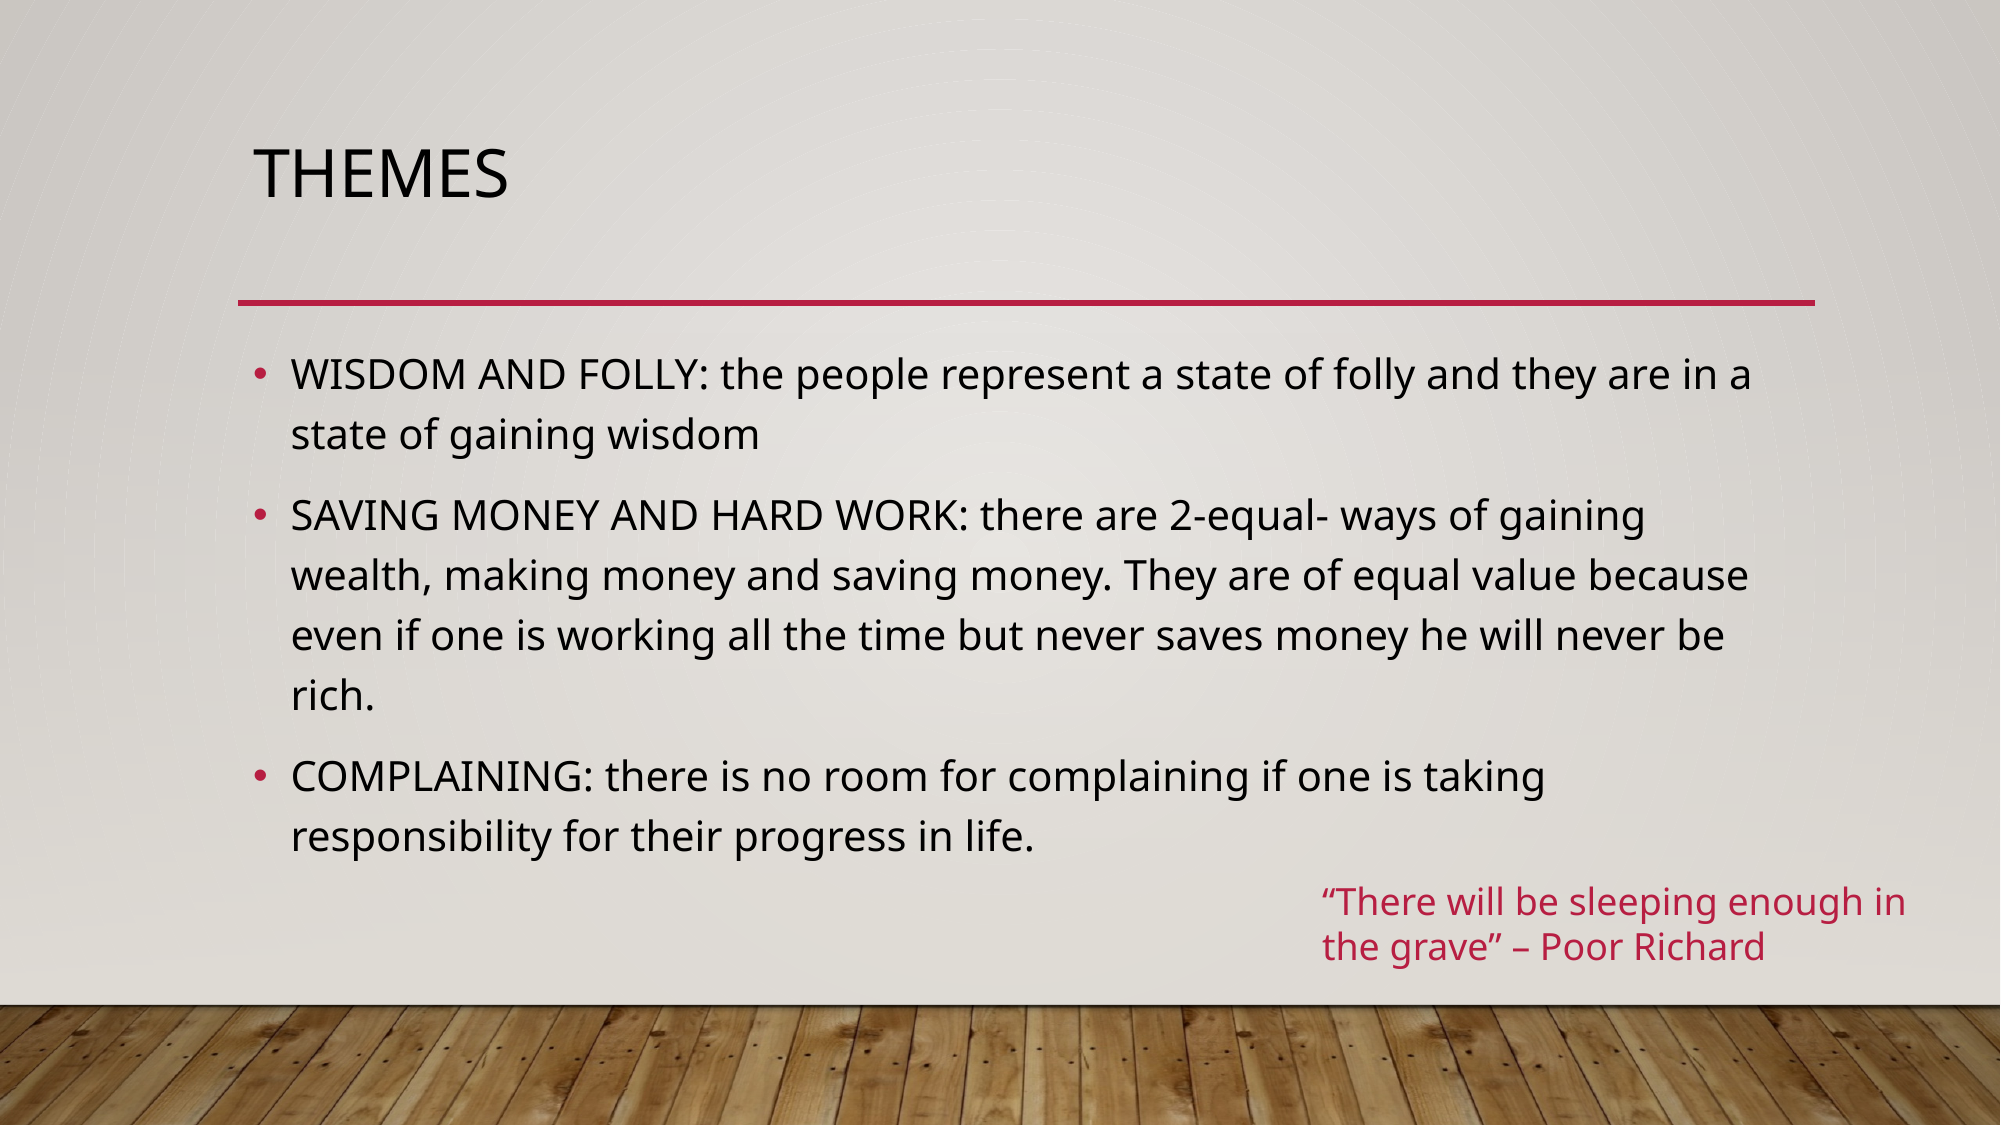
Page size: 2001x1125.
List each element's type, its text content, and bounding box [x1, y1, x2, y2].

text_box “There will be sleeping enough in the grave” – Poor Richard [1307, 870, 1958, 975]
list WISDOM AND FOLLY: the people represent a state of folly and they are in a state of gaining wisdom SAVING MONEY AND HARD WORK: there are 2-equal- ways of gaining wealth, making money and saving money. They are of equal value because even if one is working all the time but never saves money he will never be rich. COMPLAINING: there is no room for complaining if one is taking responsibility for their progress in life. [238, 330, 1814, 897]
picture [0, 1005, 2000, 1125]
title themes [238, 131, 1814, 305]
